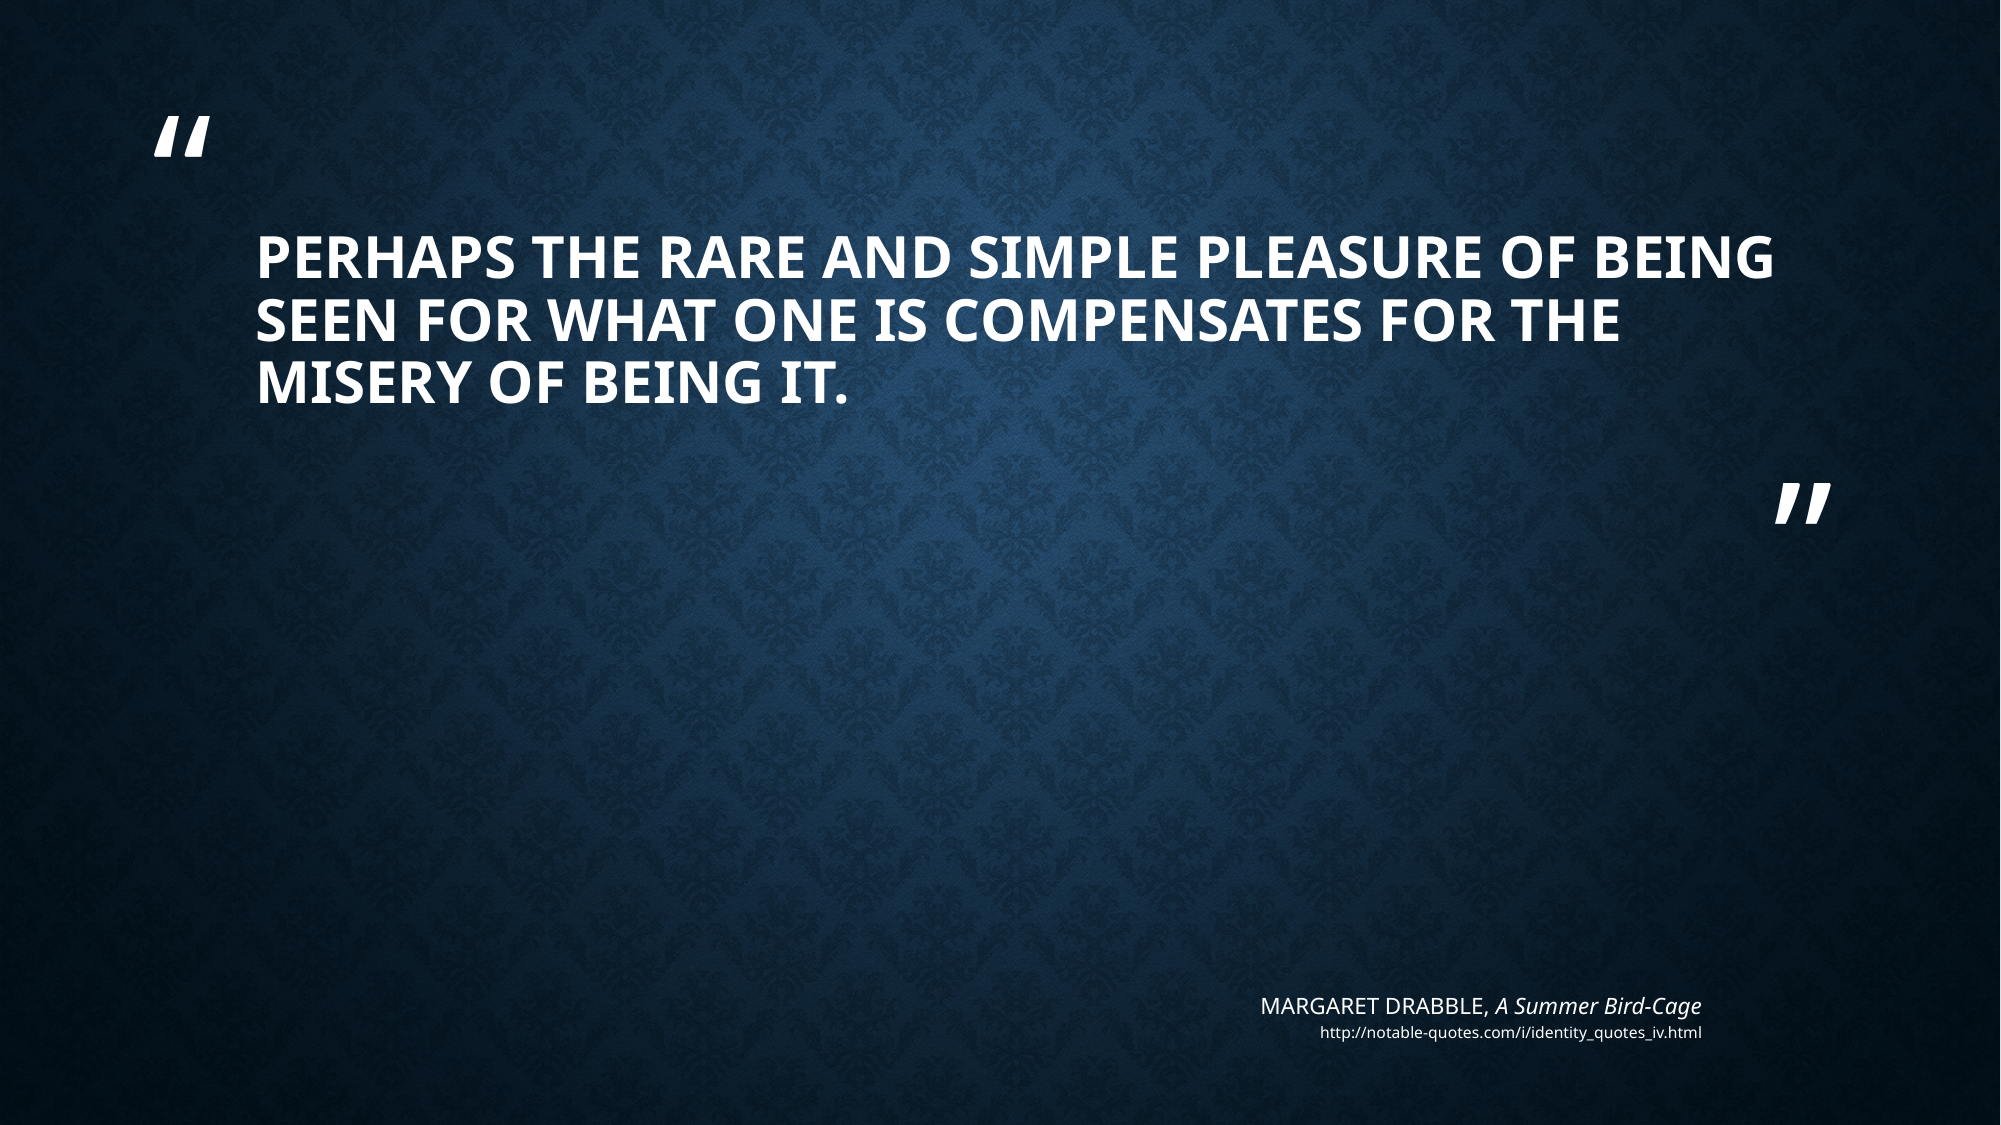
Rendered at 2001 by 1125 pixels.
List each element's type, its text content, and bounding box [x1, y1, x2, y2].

list MARGARET DRABBLE, A Summer Bird-Cage http://notable-quotes.com/i/identity_quotes_iv.html [281, 978, 1717, 1049]
title Perhaps the rare and simple pleasure of being seen for what one is compensates for the misery of being it. [240, 111, 1839, 603]
